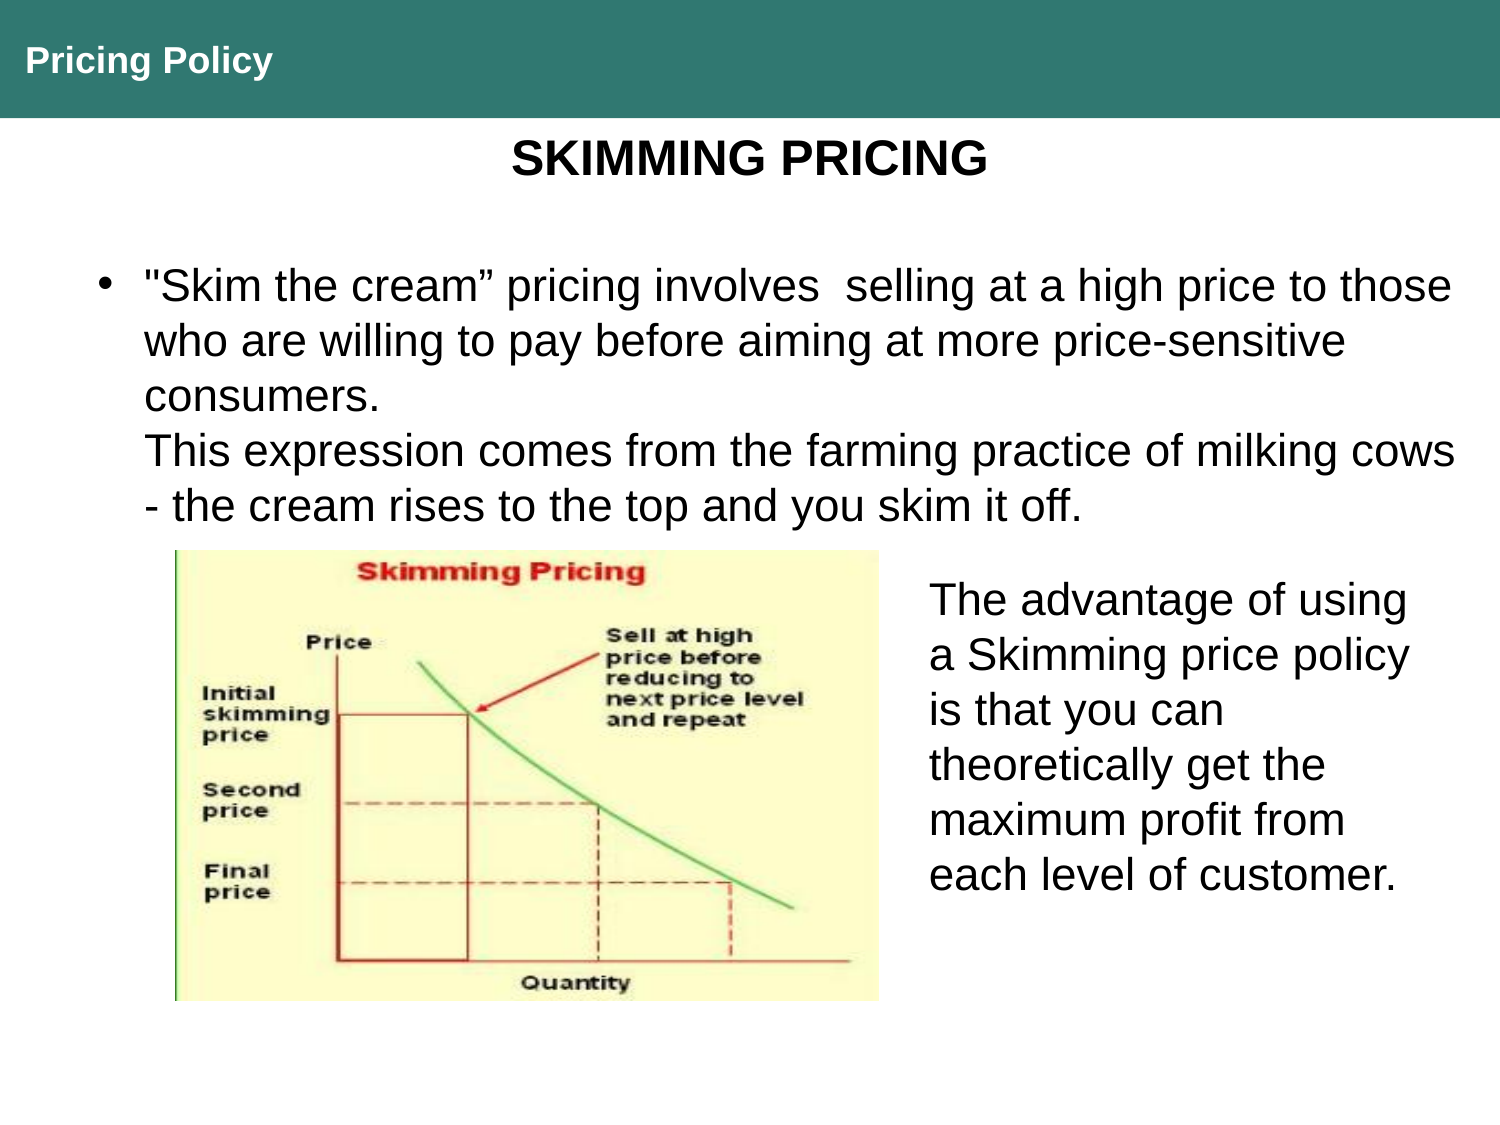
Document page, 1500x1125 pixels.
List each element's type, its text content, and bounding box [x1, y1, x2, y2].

text_box The advantage of using a Skimming price policy is that you can theoretically get the maximum profit from each level of customer. [914, 562, 1428, 908]
text_box SKIMMING PRICING [56, 118, 1444, 193]
text_box Pricing Policy [0, 0, 1500, 120]
picture [175, 550, 880, 1001]
text_box "Skim the cream” pricing involves selling at a high price to those who are willing to pay before aiming at more price-sensitive consumers. This expression comes from the farming practice of milking cows - the cream rises to the top and you skim it off. [82, 248, 1474, 538]
